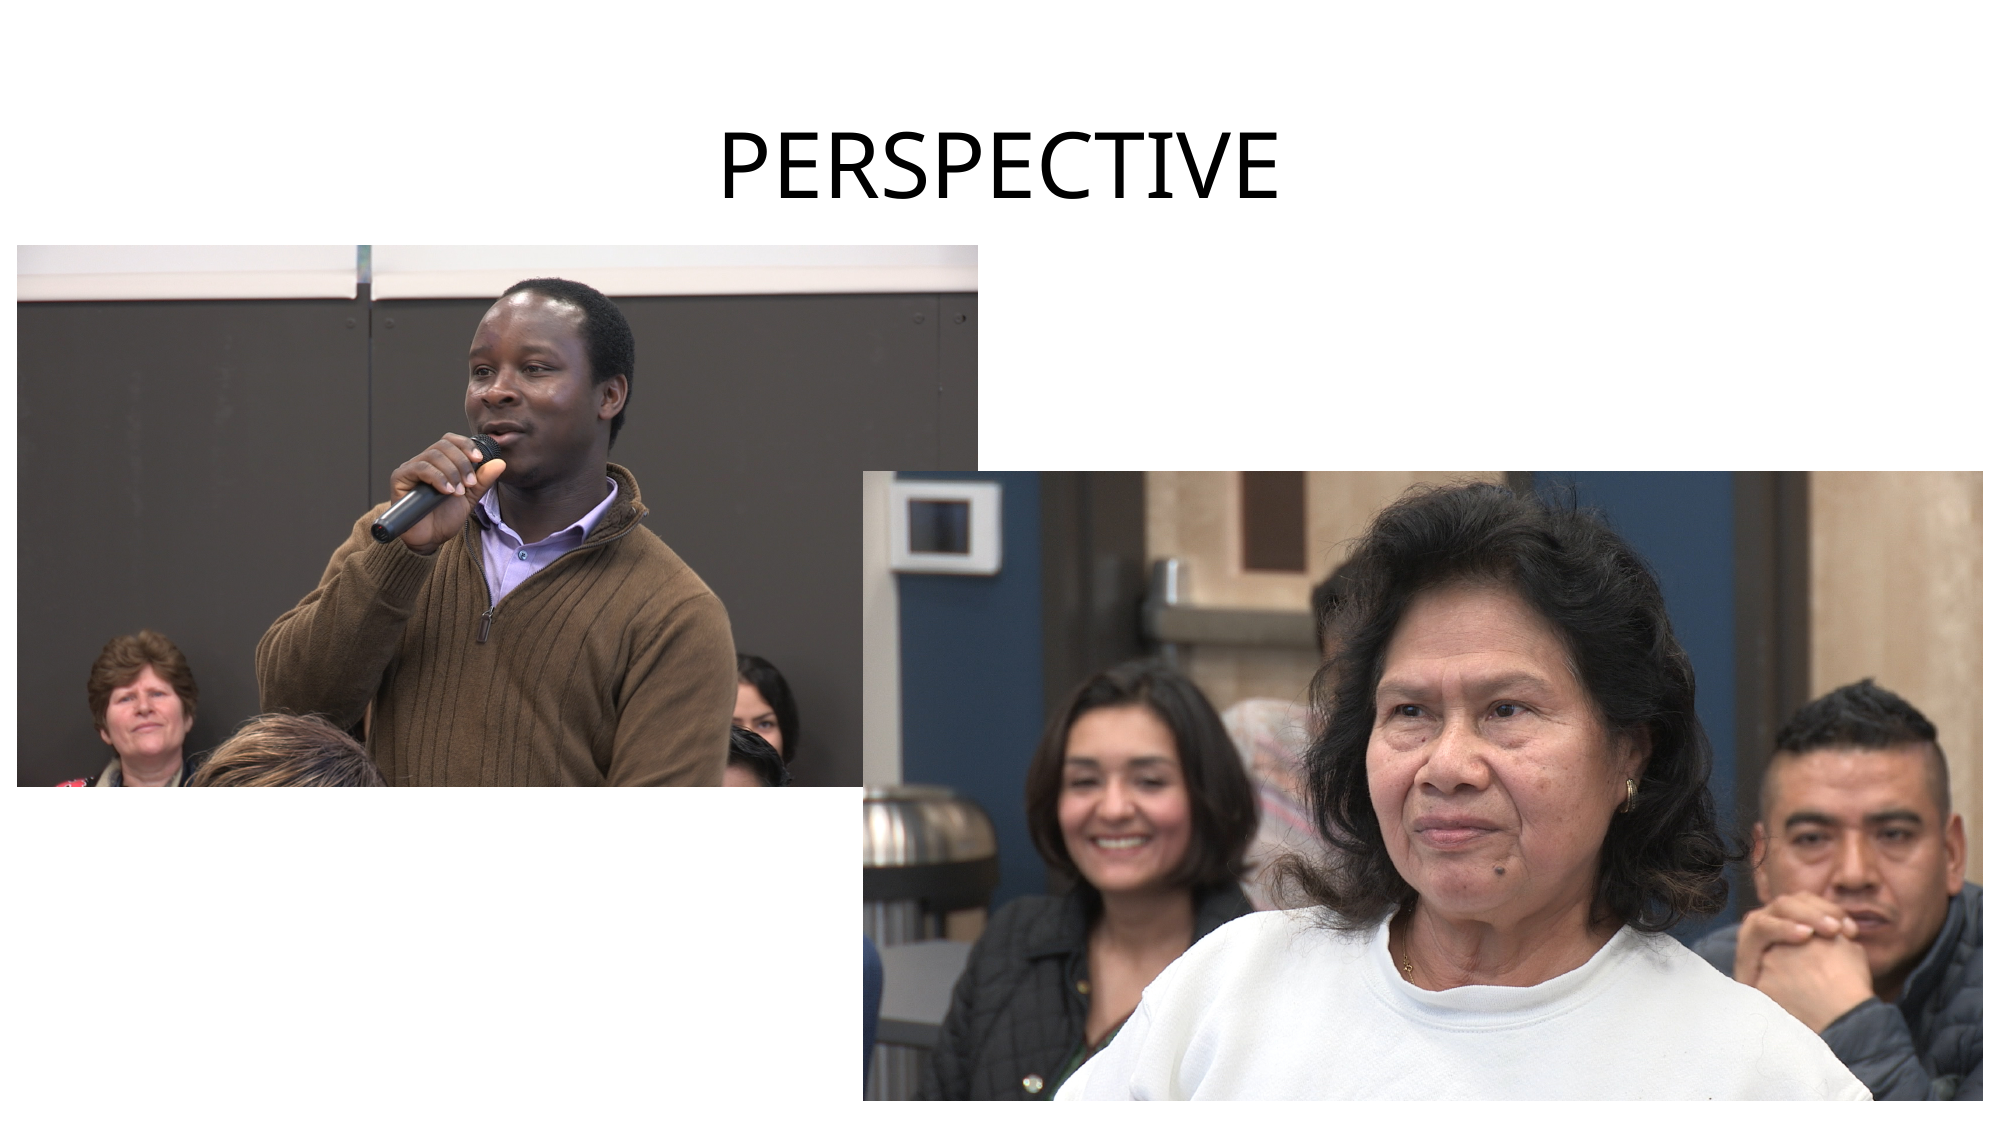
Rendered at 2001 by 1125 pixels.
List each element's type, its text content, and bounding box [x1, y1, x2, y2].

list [863, 471, 1983, 1101]
title PERSPECTIVE [137, 59, 1863, 278]
picture [17, 245, 978, 787]
